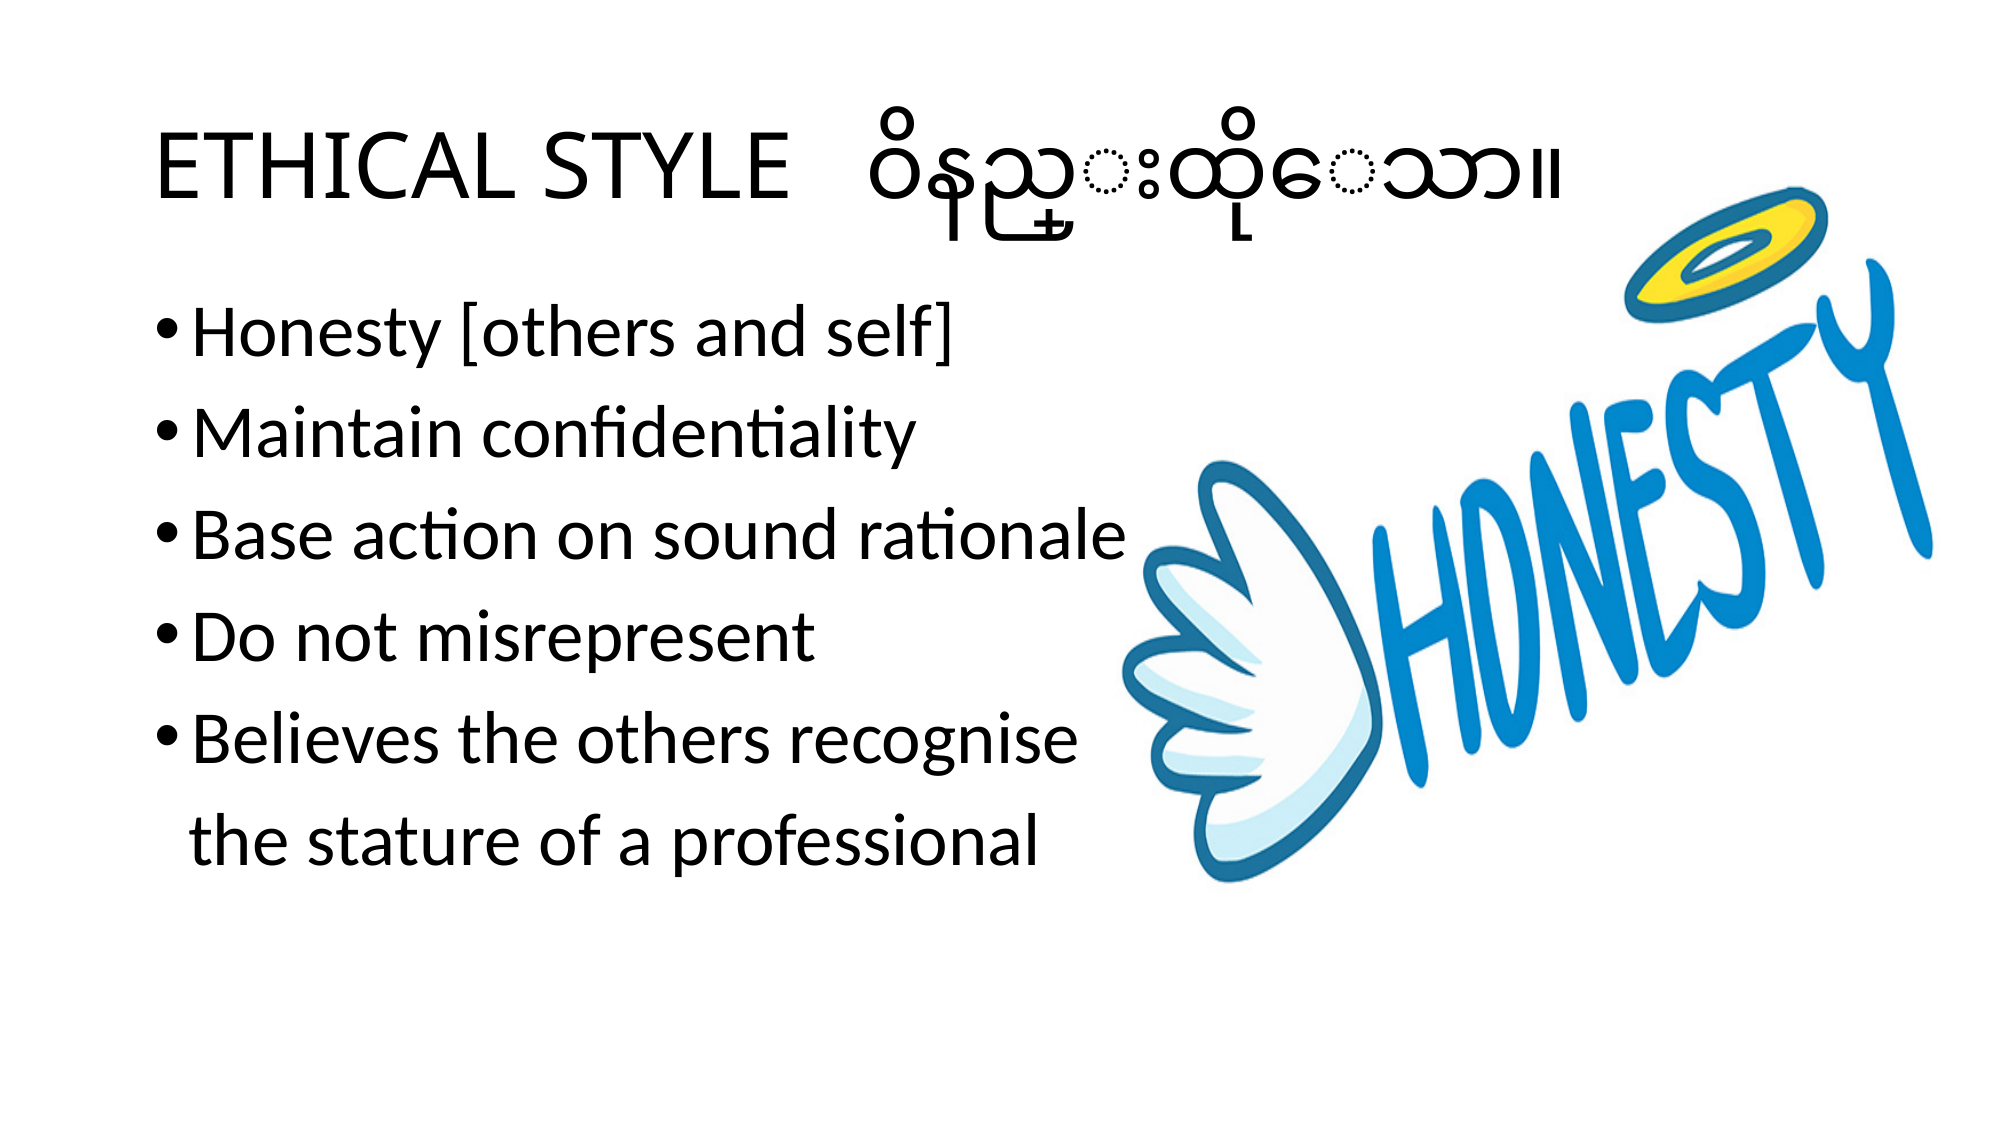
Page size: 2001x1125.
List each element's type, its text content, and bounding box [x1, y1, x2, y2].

list Honesty [others and self] Maintain confidentiality Base action on sound rationale Do not misrepresent Believes the others recognise the stature of a professional [139, 283, 1615, 998]
picture [1070, 176, 1985, 910]
title ETHICAL STYLE ၀ိနည္းထိုေသာ။ [137, 59, 1863, 278]
